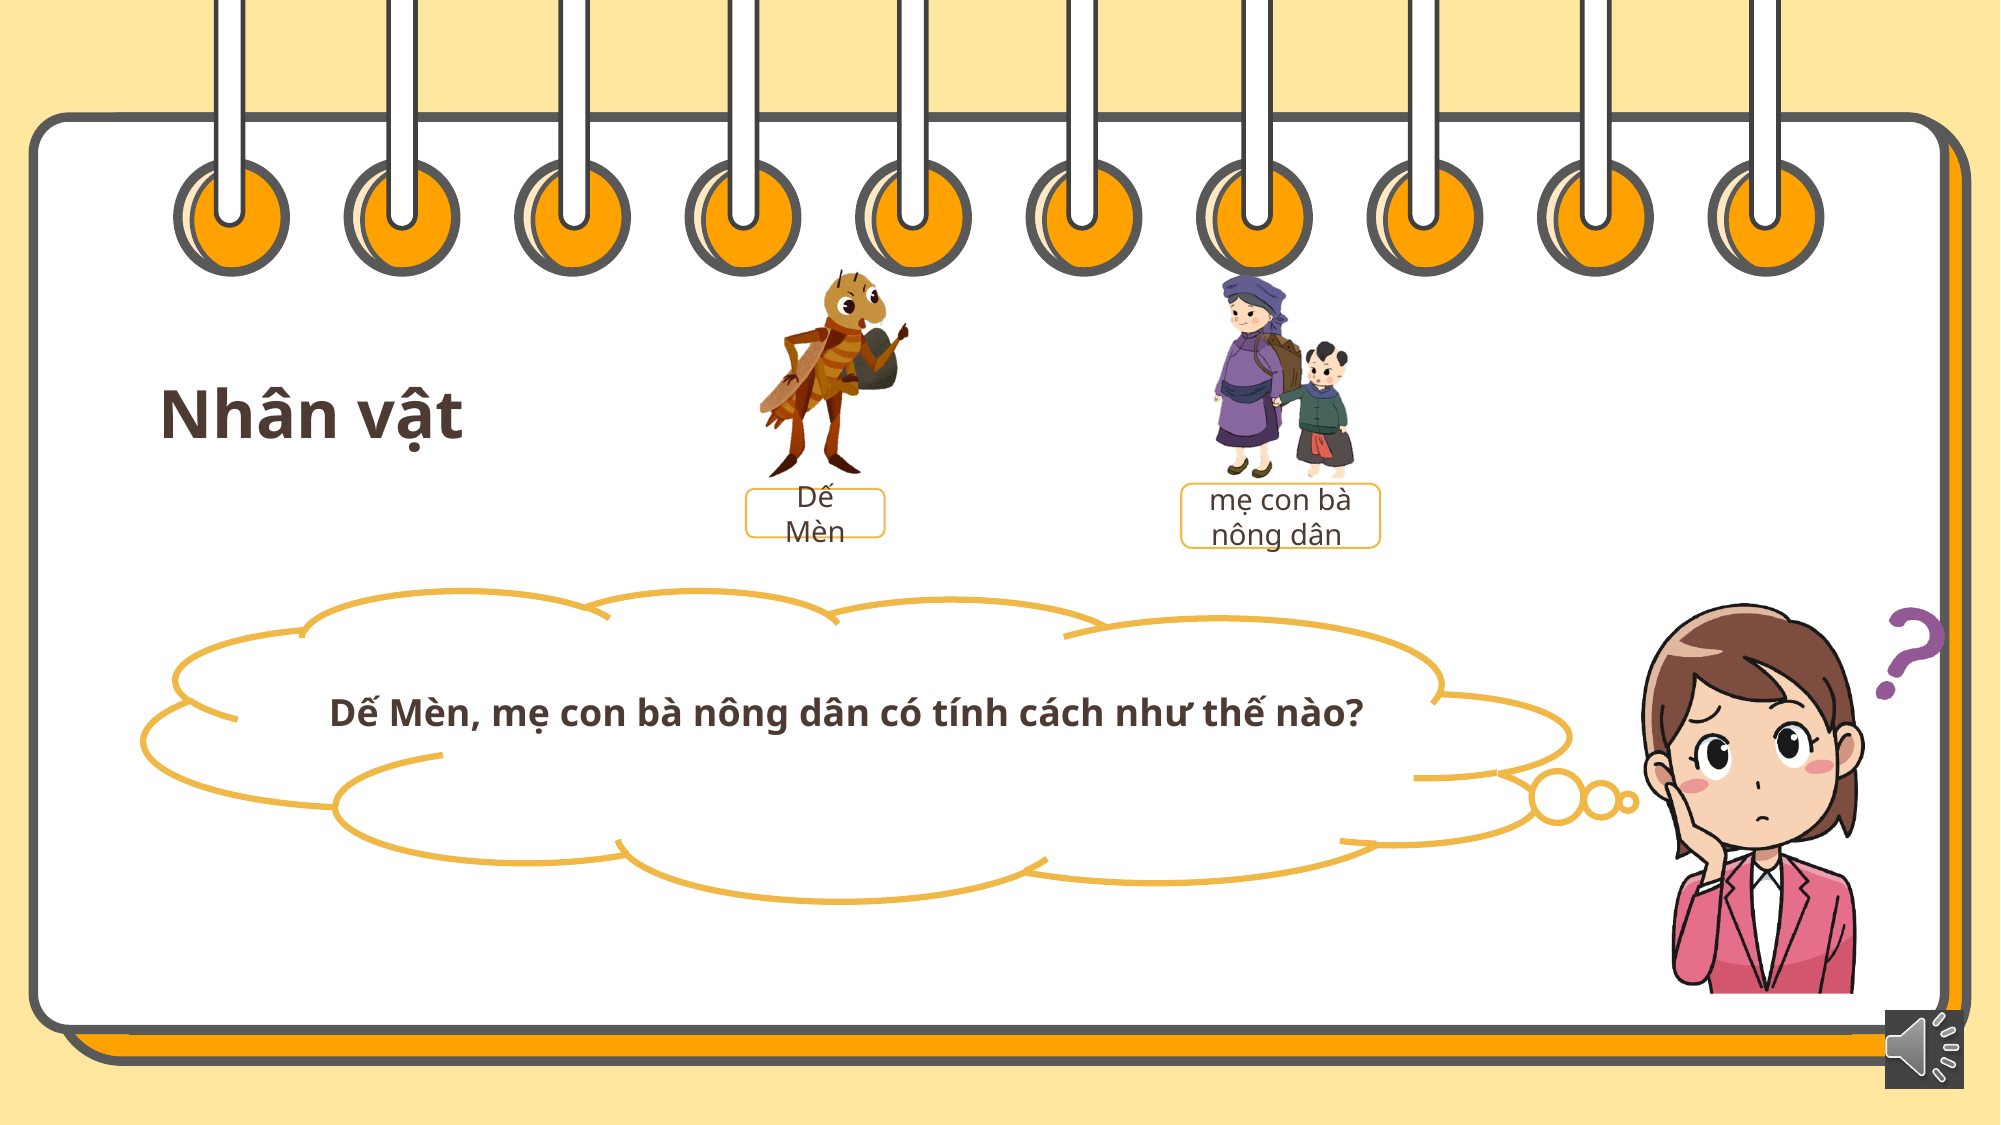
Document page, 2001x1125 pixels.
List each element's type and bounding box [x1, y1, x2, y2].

picture [1884, 1009, 1965, 1090]
text_box [143, 257, 1381, 548]
text_box [143, 589, 1945, 994]
